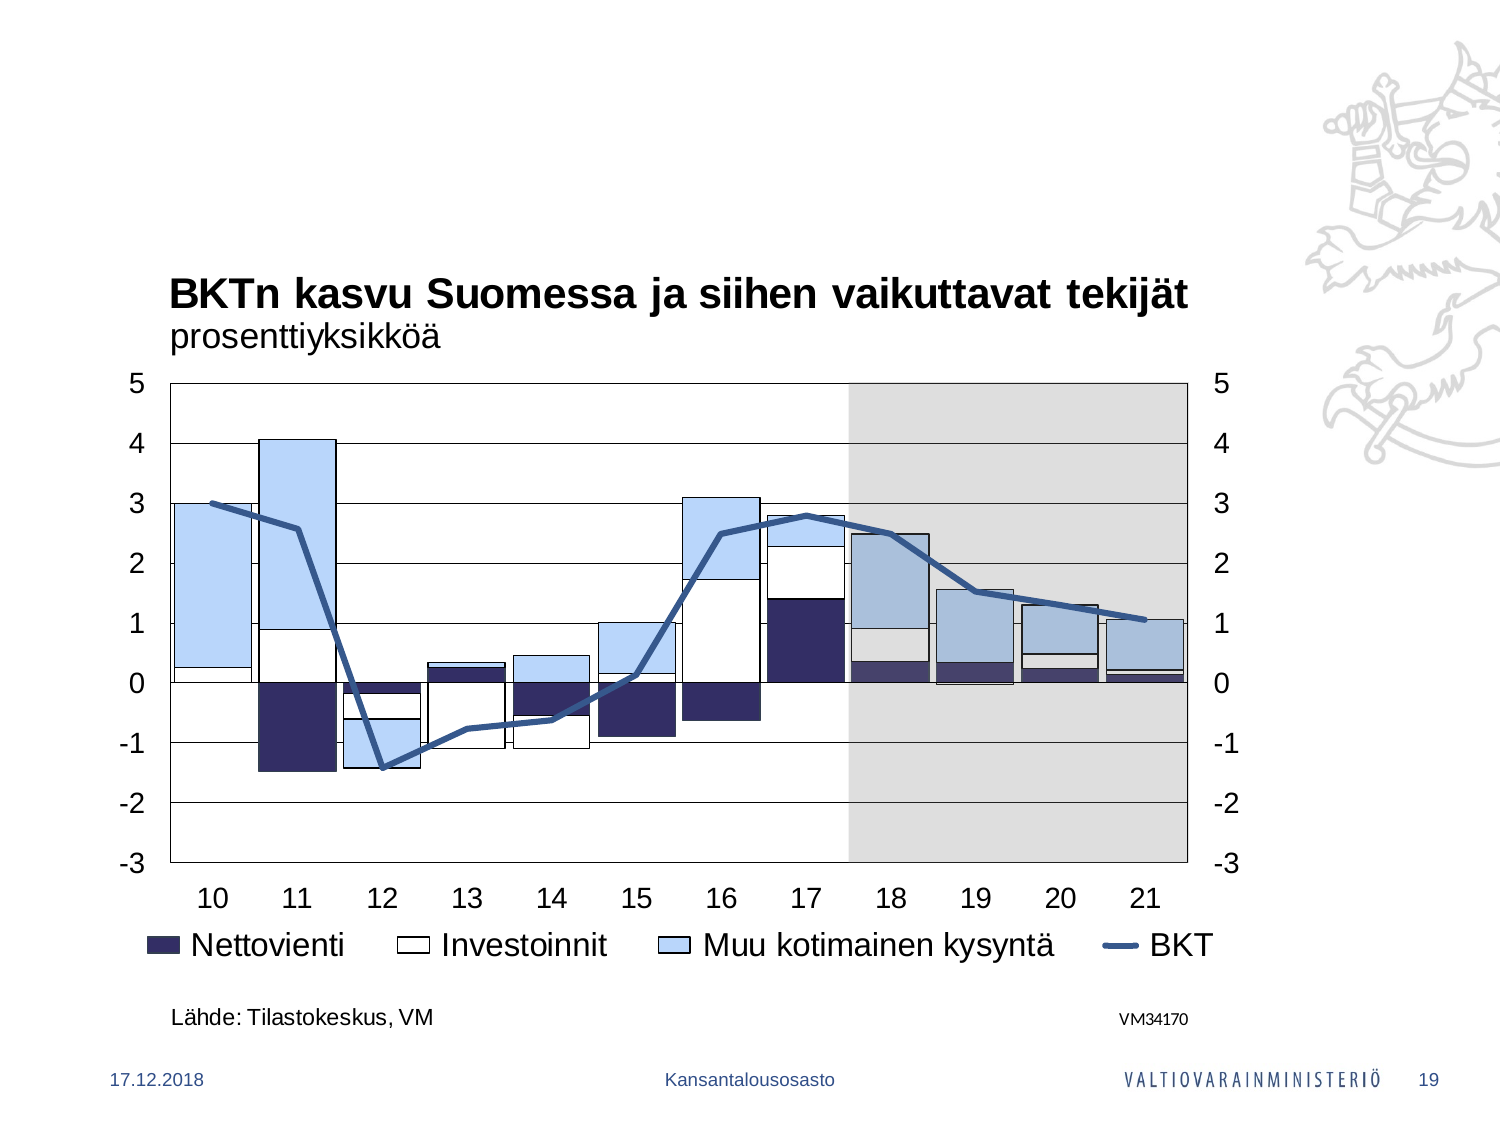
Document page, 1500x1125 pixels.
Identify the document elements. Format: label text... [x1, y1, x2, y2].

footer Kansantalousosasto [512, 1055, 988, 1103]
slide_number 19 [1376, 1054, 1455, 1103]
picture [1078, 1063, 1376, 1092]
picture [75, 0, 1500, 1046]
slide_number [94, 1055, 255, 1103]
